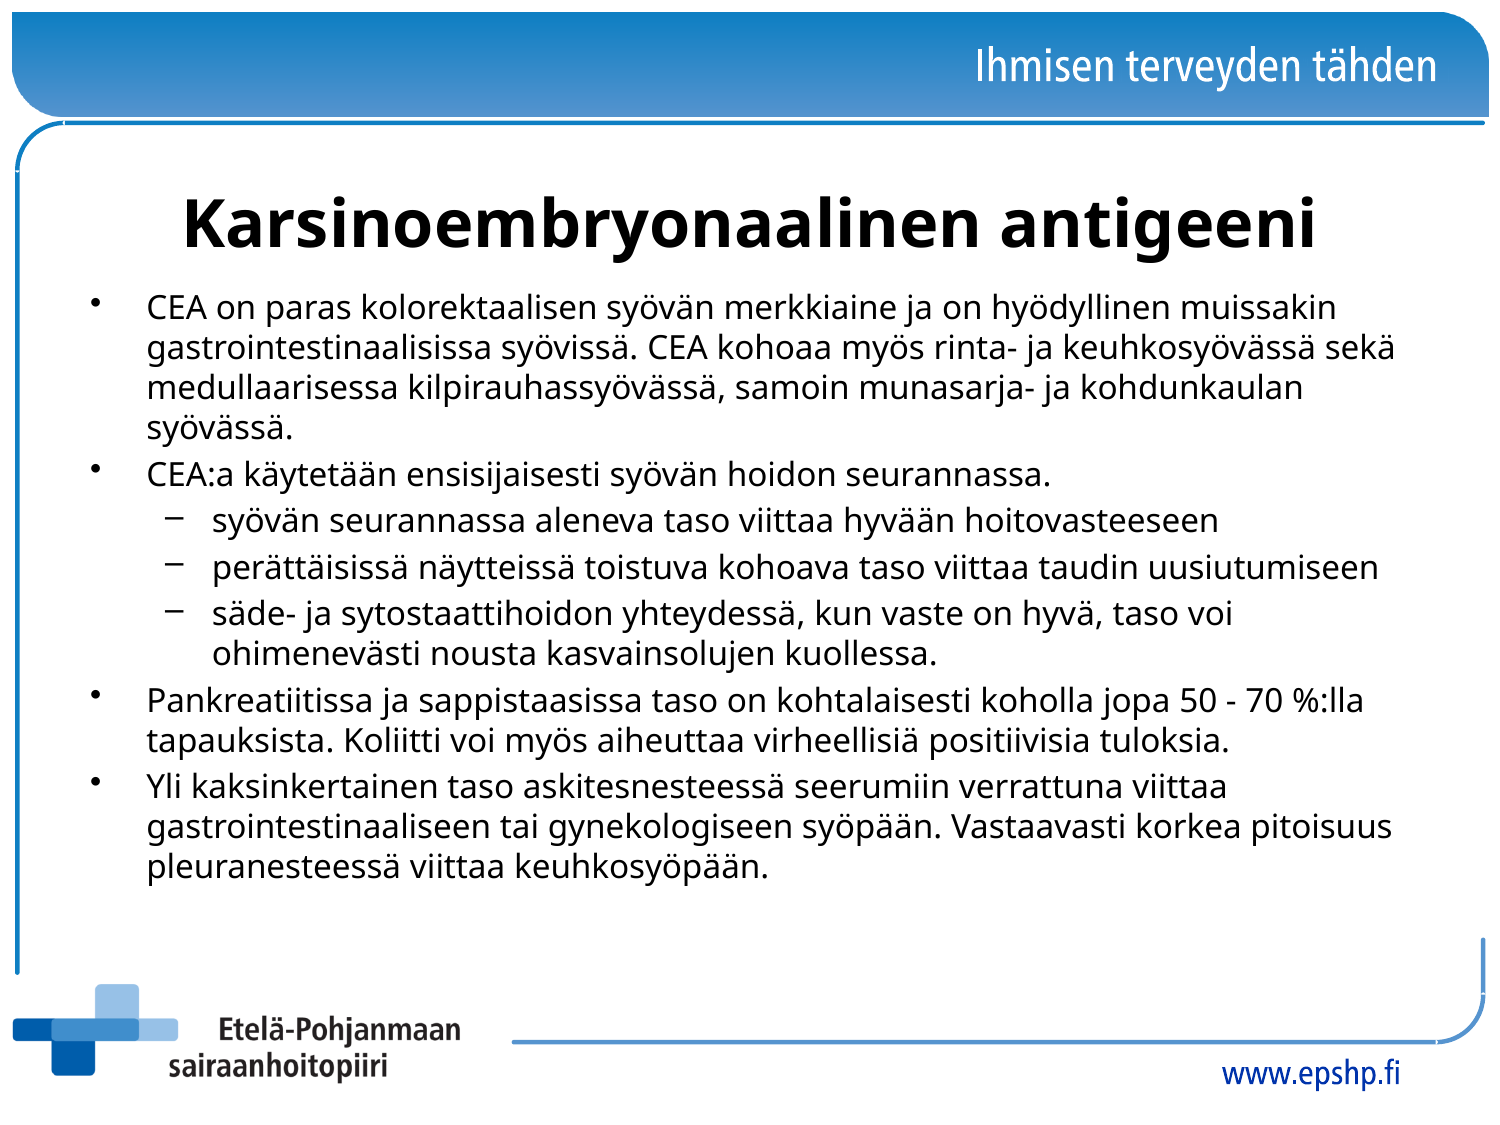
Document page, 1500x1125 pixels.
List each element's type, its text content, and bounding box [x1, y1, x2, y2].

list CEA on paras kolorektaalisen syövän merkkiaine ja on hyödyllinen muissakin gastrointestinaalisissa syövissä. CEA kohoaa myös rinta- ja keuhkosyövässä sekä medullaarisessa kilpirauhassyövässä, samoin munasarja- ja kohdunkaulan syövässä. CEA:a käytetään ensisijaisesti syövän hoidon seurannassa. syövän seurannassa aleneva taso viittaa hyvään hoitovasteeseen perättäisissä näytteissä toistuva kohoava taso viittaa taudin uusiutumiseen säde- ja sytostaattihoidon yhteydessä, kun vaste on hyvä, taso voi ohimenevästi nousta kasvainsolujen kuollessa. Pankreatiitissa ja sappistaasissa taso on kohtalaisesti koholla jopa 50 - 70 %:lla tapauksista. Koliitti voi myös aiheuttaa virheellisiä positiivisia tuloksia. Yli kaksinkertainen taso askitesnesteessä seerumiin verrattuna viittaa gastrointestinaaliseen tai gynekologiseen syöpään. Vastaavasti korkea pitoisuus pleuranesteessä viittaa keuhkosyöpään. [75, 278, 1425, 976]
title Karsinoembryonaalinen antigeeni [75, 126, 1425, 278]
picture [12, 12, 1489, 117]
picture [11, 982, 461, 1084]
